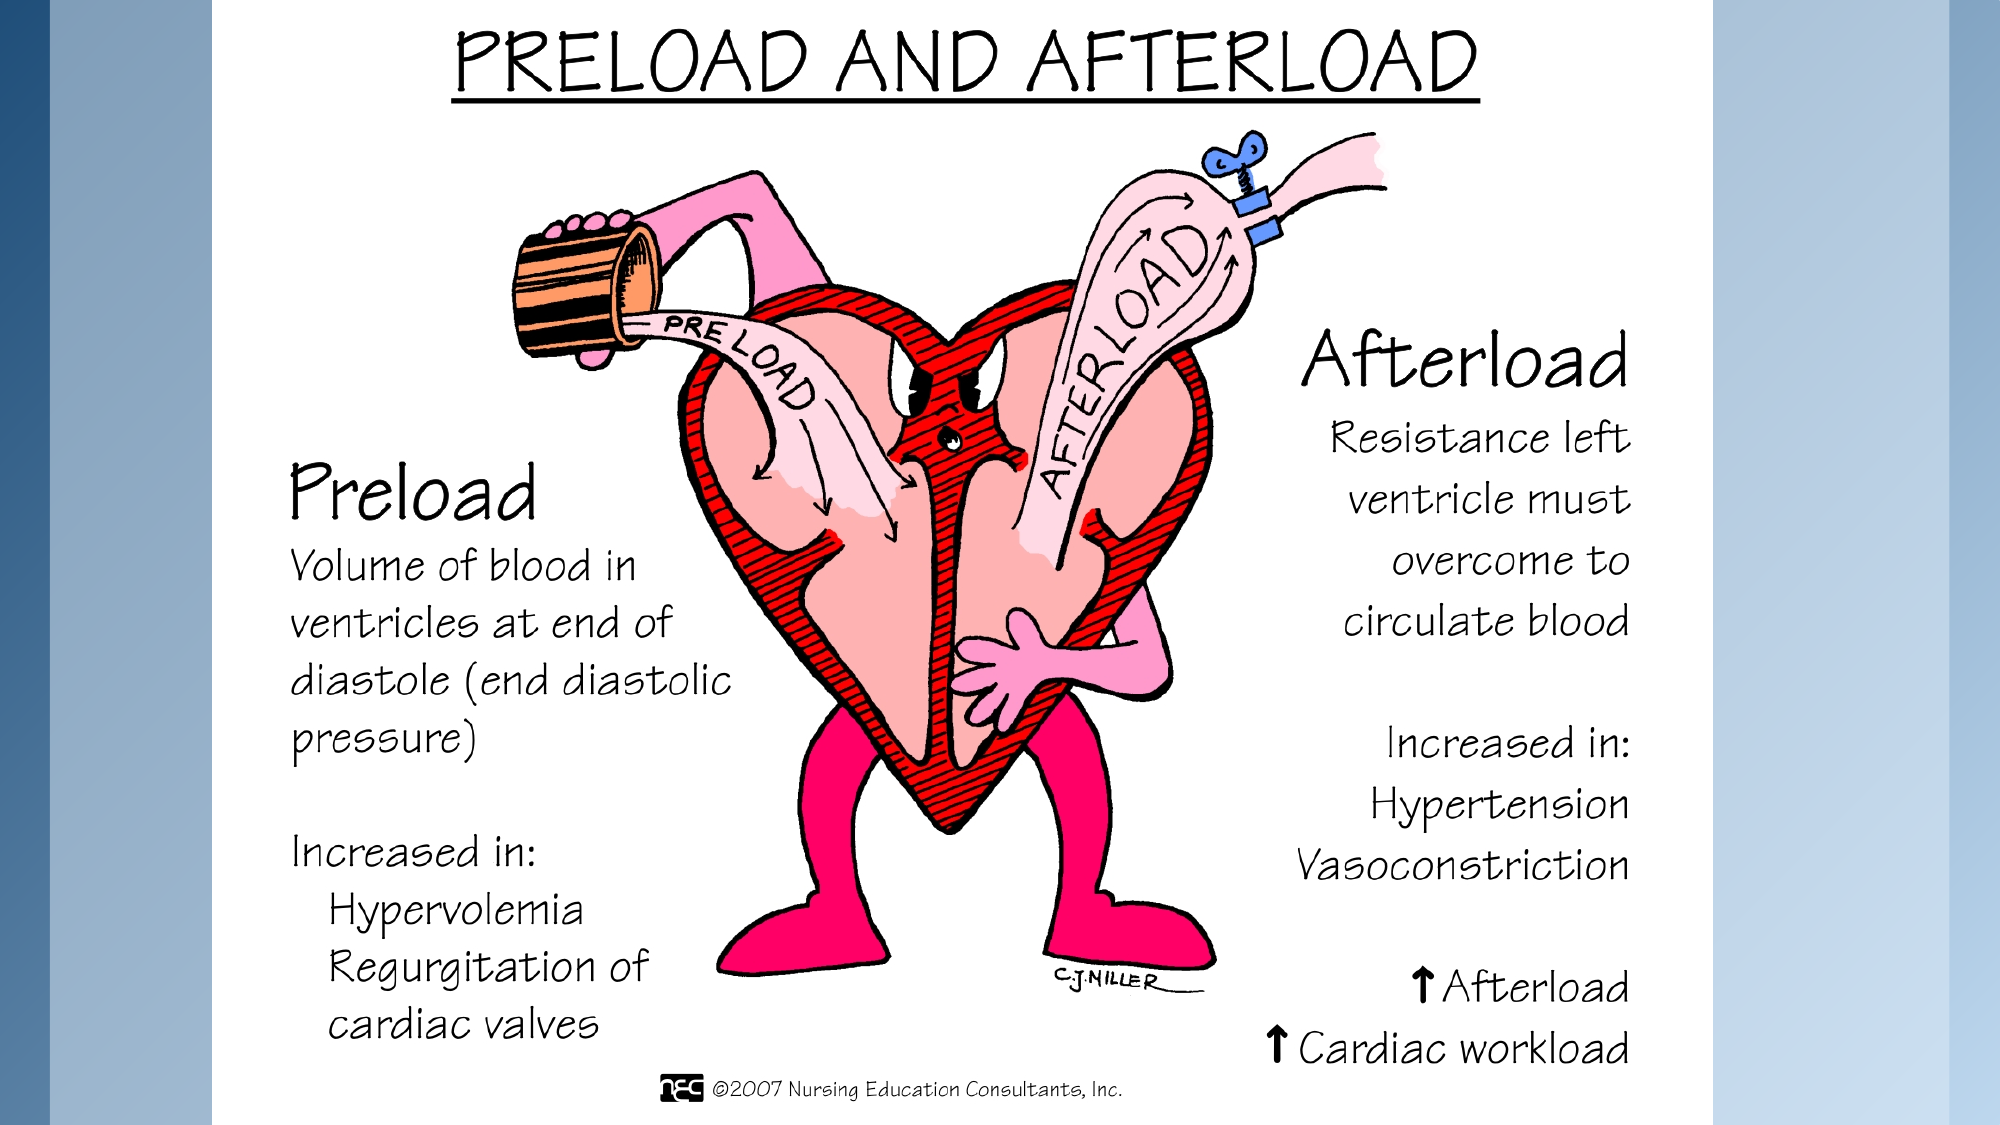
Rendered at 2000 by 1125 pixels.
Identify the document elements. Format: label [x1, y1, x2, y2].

picture [212, 0, 1713, 1125]
